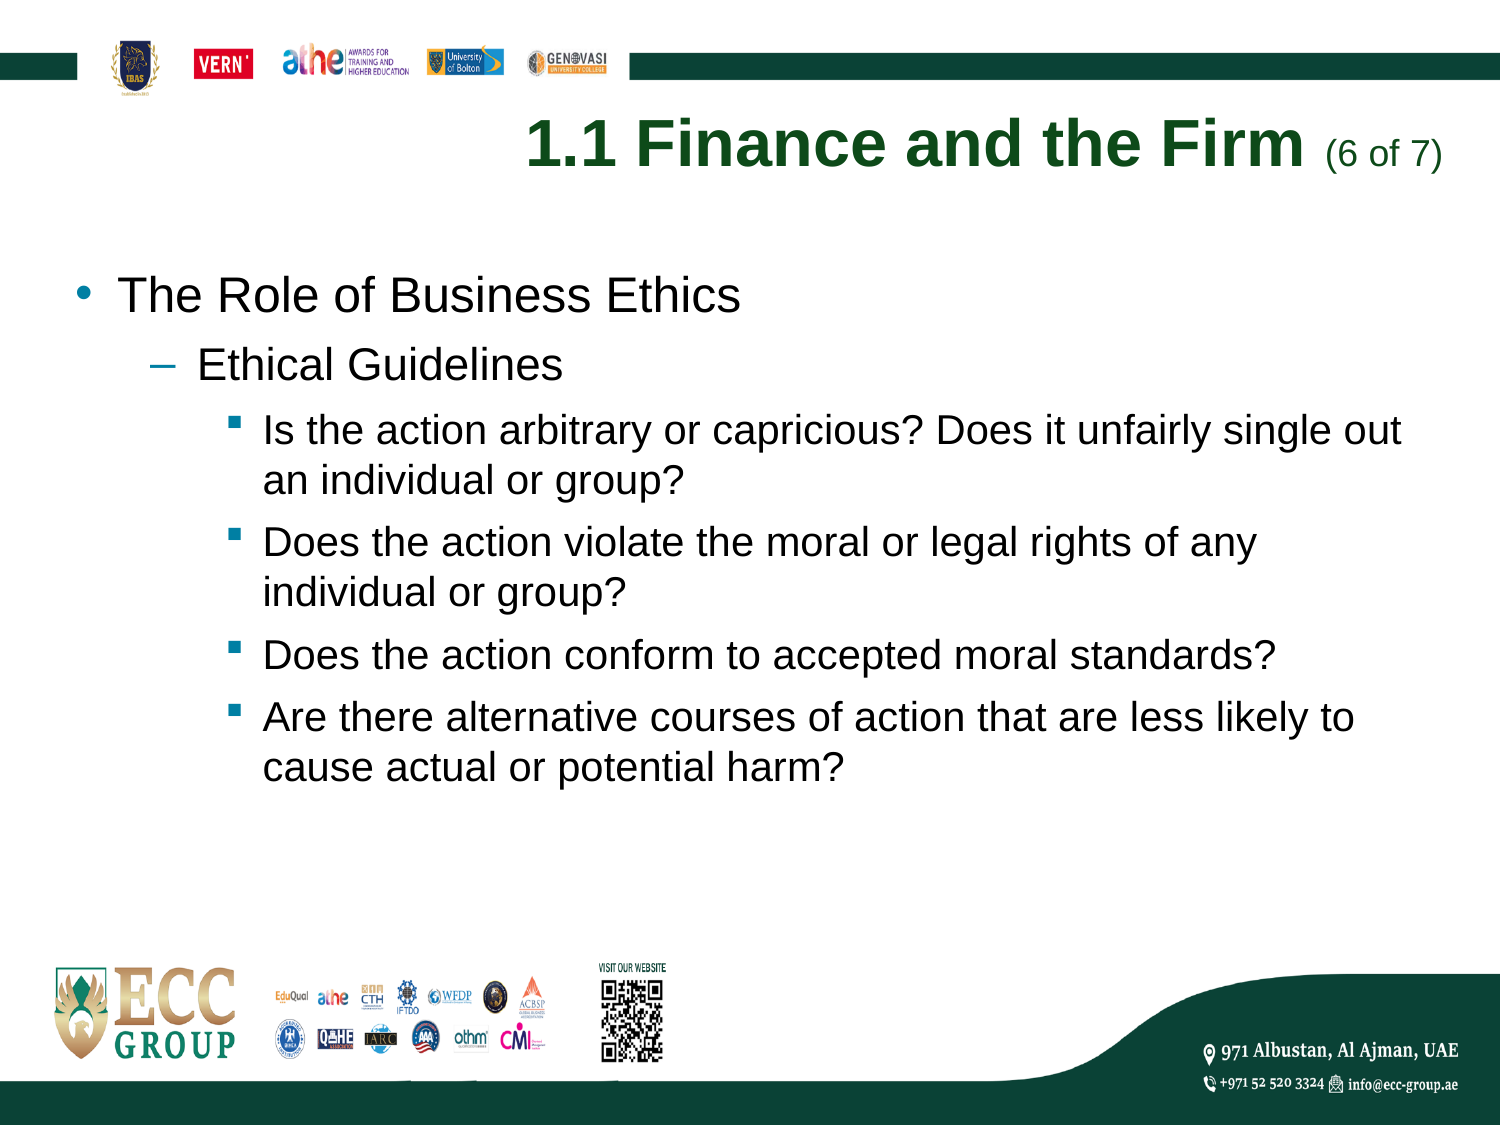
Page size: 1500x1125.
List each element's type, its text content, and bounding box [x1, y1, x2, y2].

picture [0, 0, 1500, 1125]
title 1.1 Finance and the Firm (6 of 7) [525, 0, 1500, 180]
list The Role of Business Ethics Ethical Guidelines Is the action arbitrary or capricious? Does it unfairly single out an individual or group? Does the action violate the moral or legal rights of any individual or group? Does the action conform to accepted moral standards? Are there alternative courses of action that are less likely to cause actual or potential harm? [75, 262, 1425, 1050]
